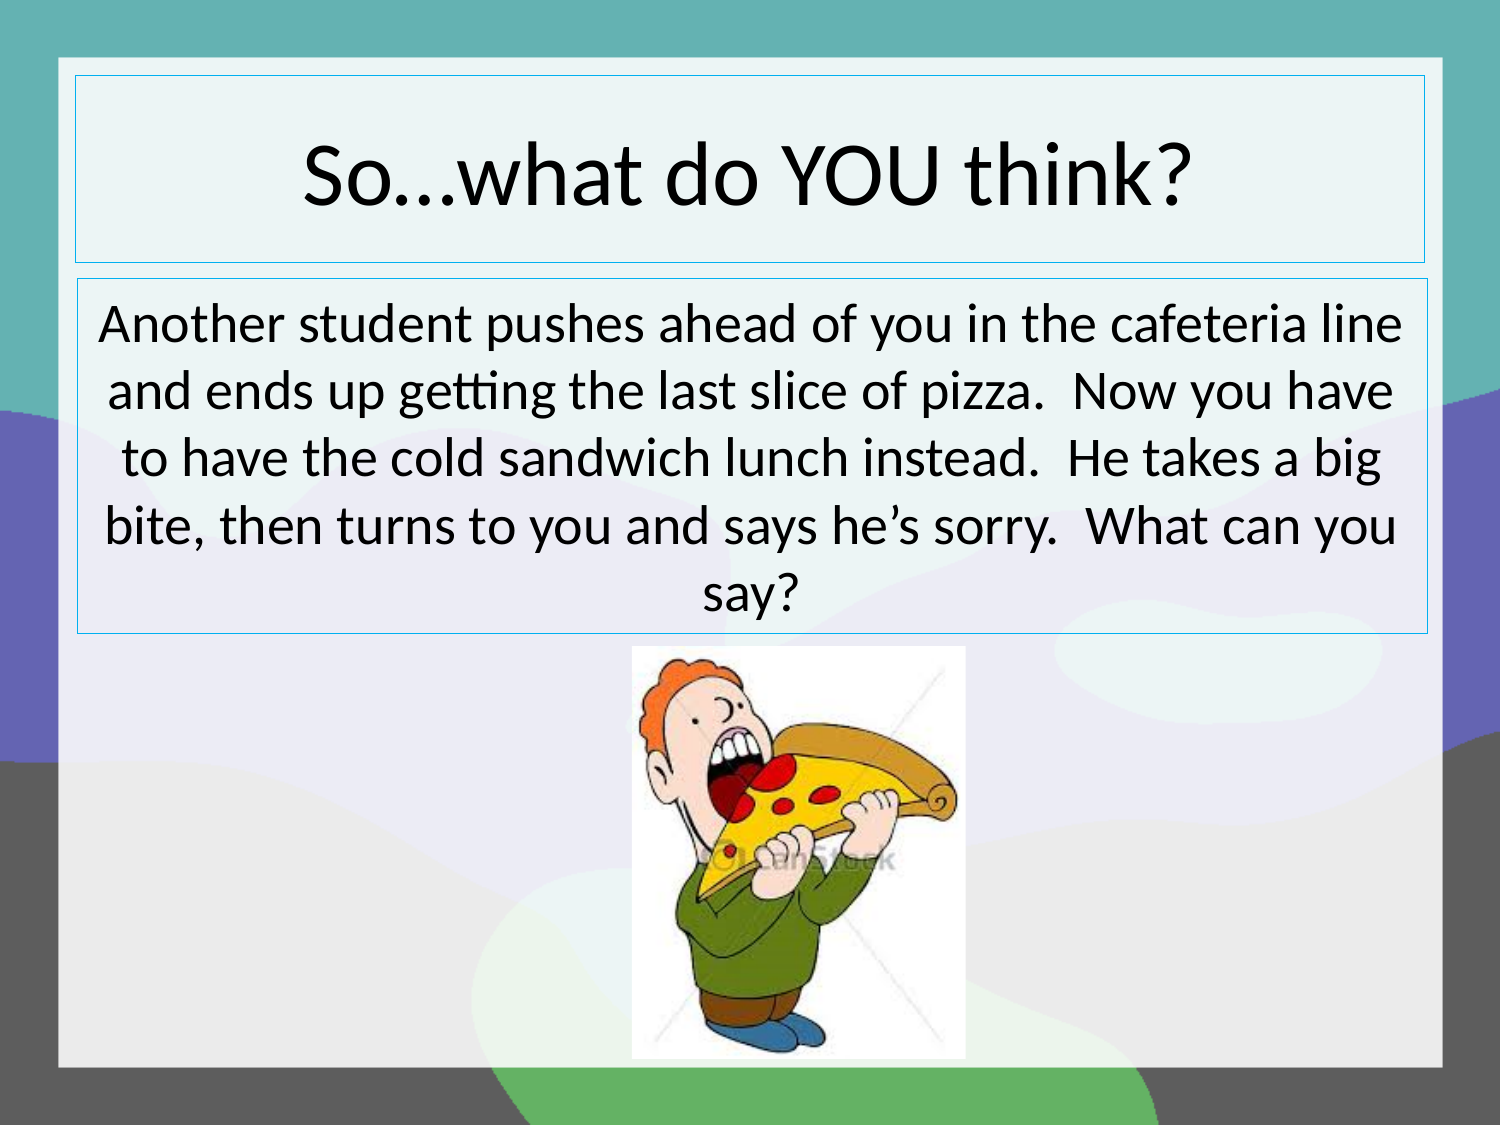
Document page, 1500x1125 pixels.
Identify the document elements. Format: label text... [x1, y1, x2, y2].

title So…what do YOU think? [75, 75, 1425, 263]
picture [0, 0, 1500, 1125]
list Another student pushes ahead of you in the cafeteria line and ends up getting the last slice of pizza. Now you have to have the cold sandwich lunch instead. He takes a big bite, then turns to you and says he’s sorry. What can you say? [77, 278, 1428, 634]
